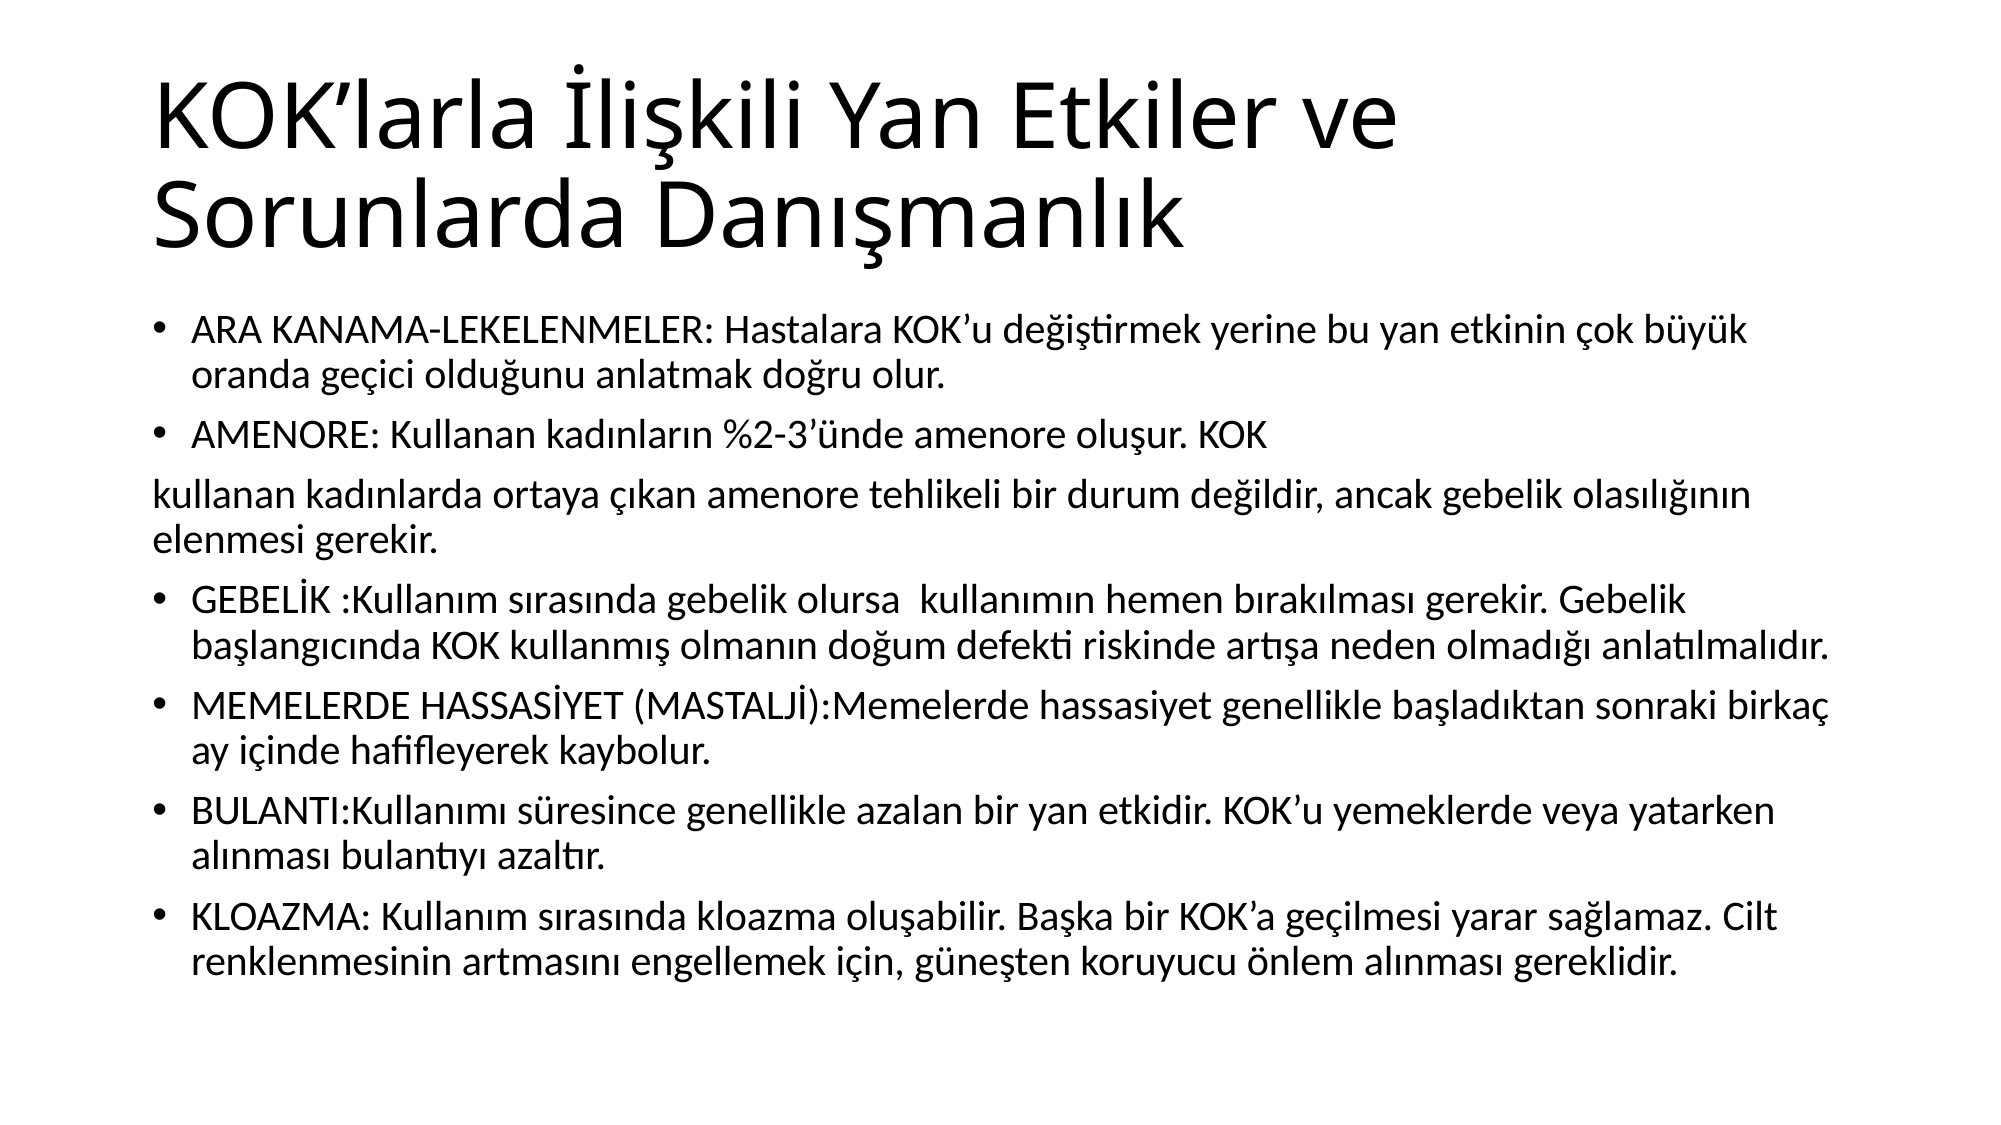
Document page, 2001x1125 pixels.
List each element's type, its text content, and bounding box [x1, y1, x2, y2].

list ARA KANAMA-LEKELENMELER: Hastalara KOK’u değiştirmek yerine bu yan etkinin çok büyük oranda geçici olduğunu anlatmak doğru olur. AMENORE: Kullanan kadınların %2-3’ünde amenore oluşur. KOK kullanan kadınlarda ortaya çıkan amenore tehlikeli bir durum değildir, ancak gebelik olasılığının elenmesi gerekir. GEBELİK :Kullanım sırasında gebelik olursa kullanımın hemen bırakılması gerekir. Gebelik başlangıcında KOK kullanmış olmanın doğum defekti riskinde artışa neden olmadığı anlatılmalıdır. MEMELERDE HASSASİYET (MASTALJİ):Memelerde hassasiyet genellikle başladıktan sonraki birkaç ay içinde hafifleyerek kaybolur. BULANTI:Kullanımı süresince genellikle azalan bir yan etkidir. KOK’u yemeklerde veya yatarken alınması bulantıyı azaltır. KLOAZMA: Kullanım sırasında kloazma oluşabilir. Başka bir KOK’a geçilmesi yarar sağlamaz. Cilt renklenmesinin artmasını engellemek için, güneşten koruyucu önlem alınması gereklidir. [137, 299, 1863, 1014]
title KOK’larla İlişkili Yan Etkiler ve Sorunlarda Danışmanlık [137, 59, 1863, 278]
